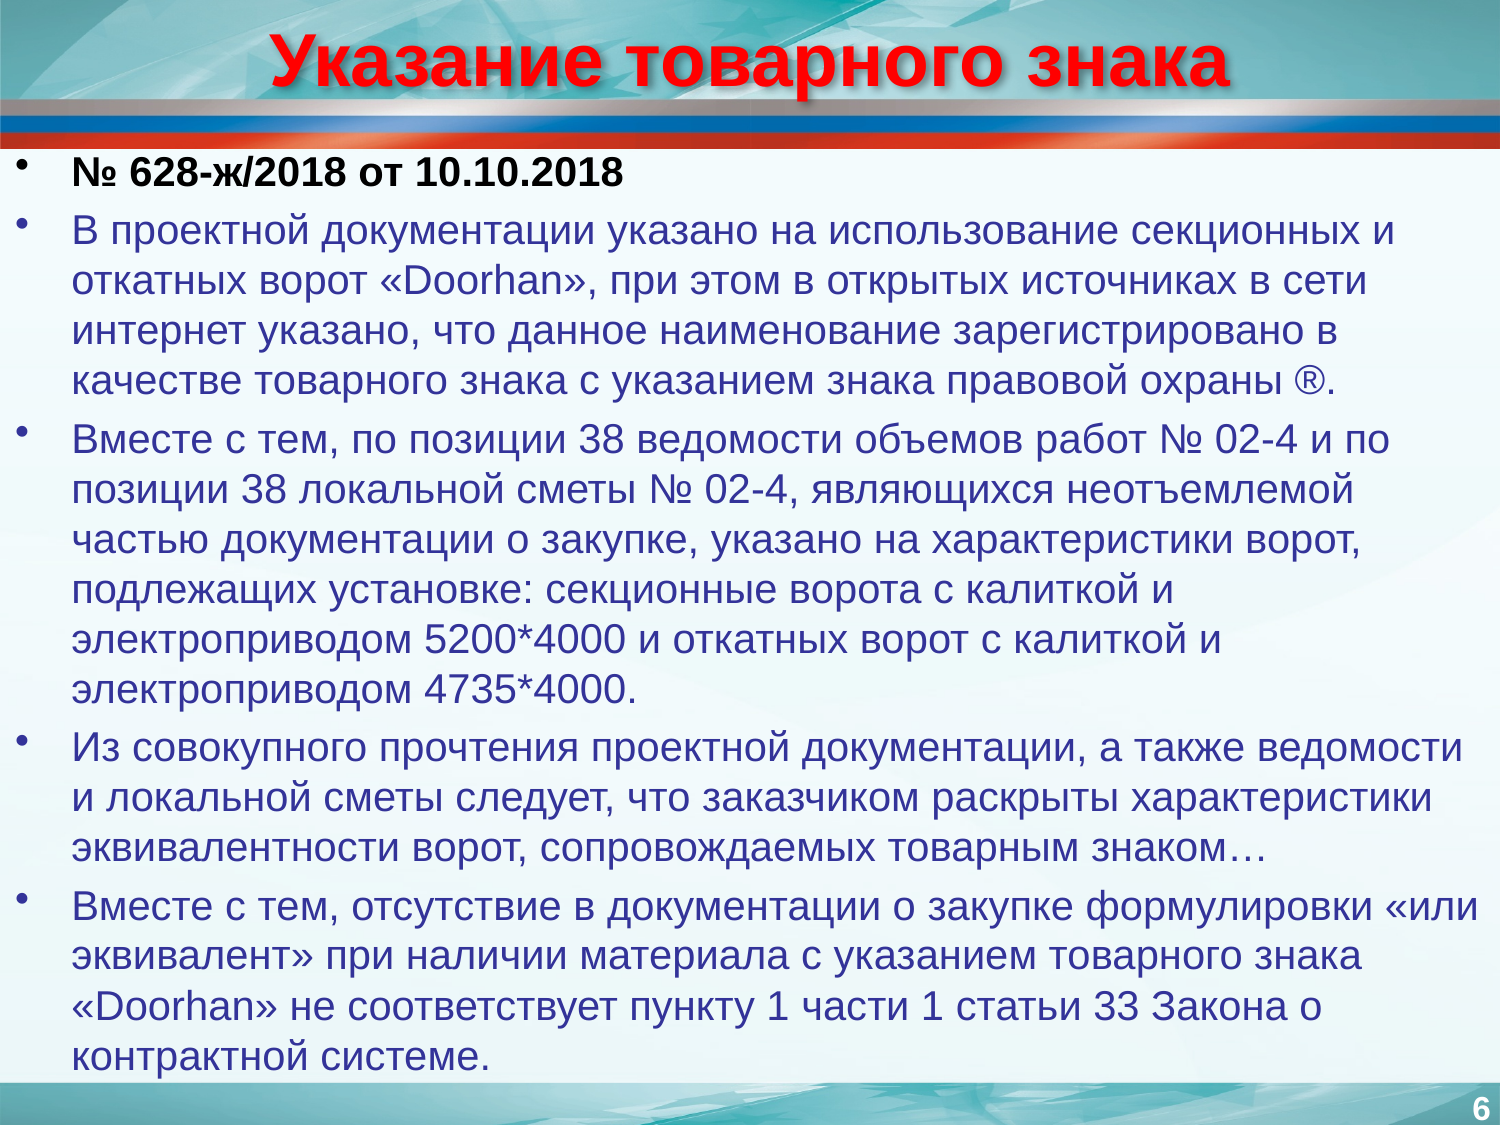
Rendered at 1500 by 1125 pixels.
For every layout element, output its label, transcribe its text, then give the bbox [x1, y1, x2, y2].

title Указание товарного знака [74, 0, 1426, 114]
picture [0, 0, 1500, 136]
picture [0, 1006, 1500, 1125]
list № 628-ж/2018 от 10.10.2018 В проектной документации указано на использование секционных и откатных ворот «Doorhan», при этом в открытых источниках в сети интернет указано, что данное наименование зарегистрировано в качестве товарного знака с указанием знака правовой охраны ®. Вместе с тем, по позиции 38 ведомости объемов работ № 02-4 и по позиции 38 локальной сметы № 02-4, являющихся неотъемлемой частью документации о закупке, указано на характеристики ворот, подлежащих установке: секционные ворота с калиткой и электроприводом 5200*4000 и откатных ворот с калиткой и электроприводом 4735*4000. Из совокупного прочтения проектной документации, а также ведомости и локальной сметы следует, что заказчиком раскрыты характеристики эквивалентности ворот, сопровождаемых товарным знаком… Вместе с тем, отсутствие в документации о закупке формулировки «или эквивалент» при наличии материала с указанием товарного знака «Doorhan» не соответствует пункту 1 части 1 статьи 33 Закона о контрактной системе. [0, 136, 1500, 1006]
slide_number 6 [1155, 1079, 1500, 1125]
